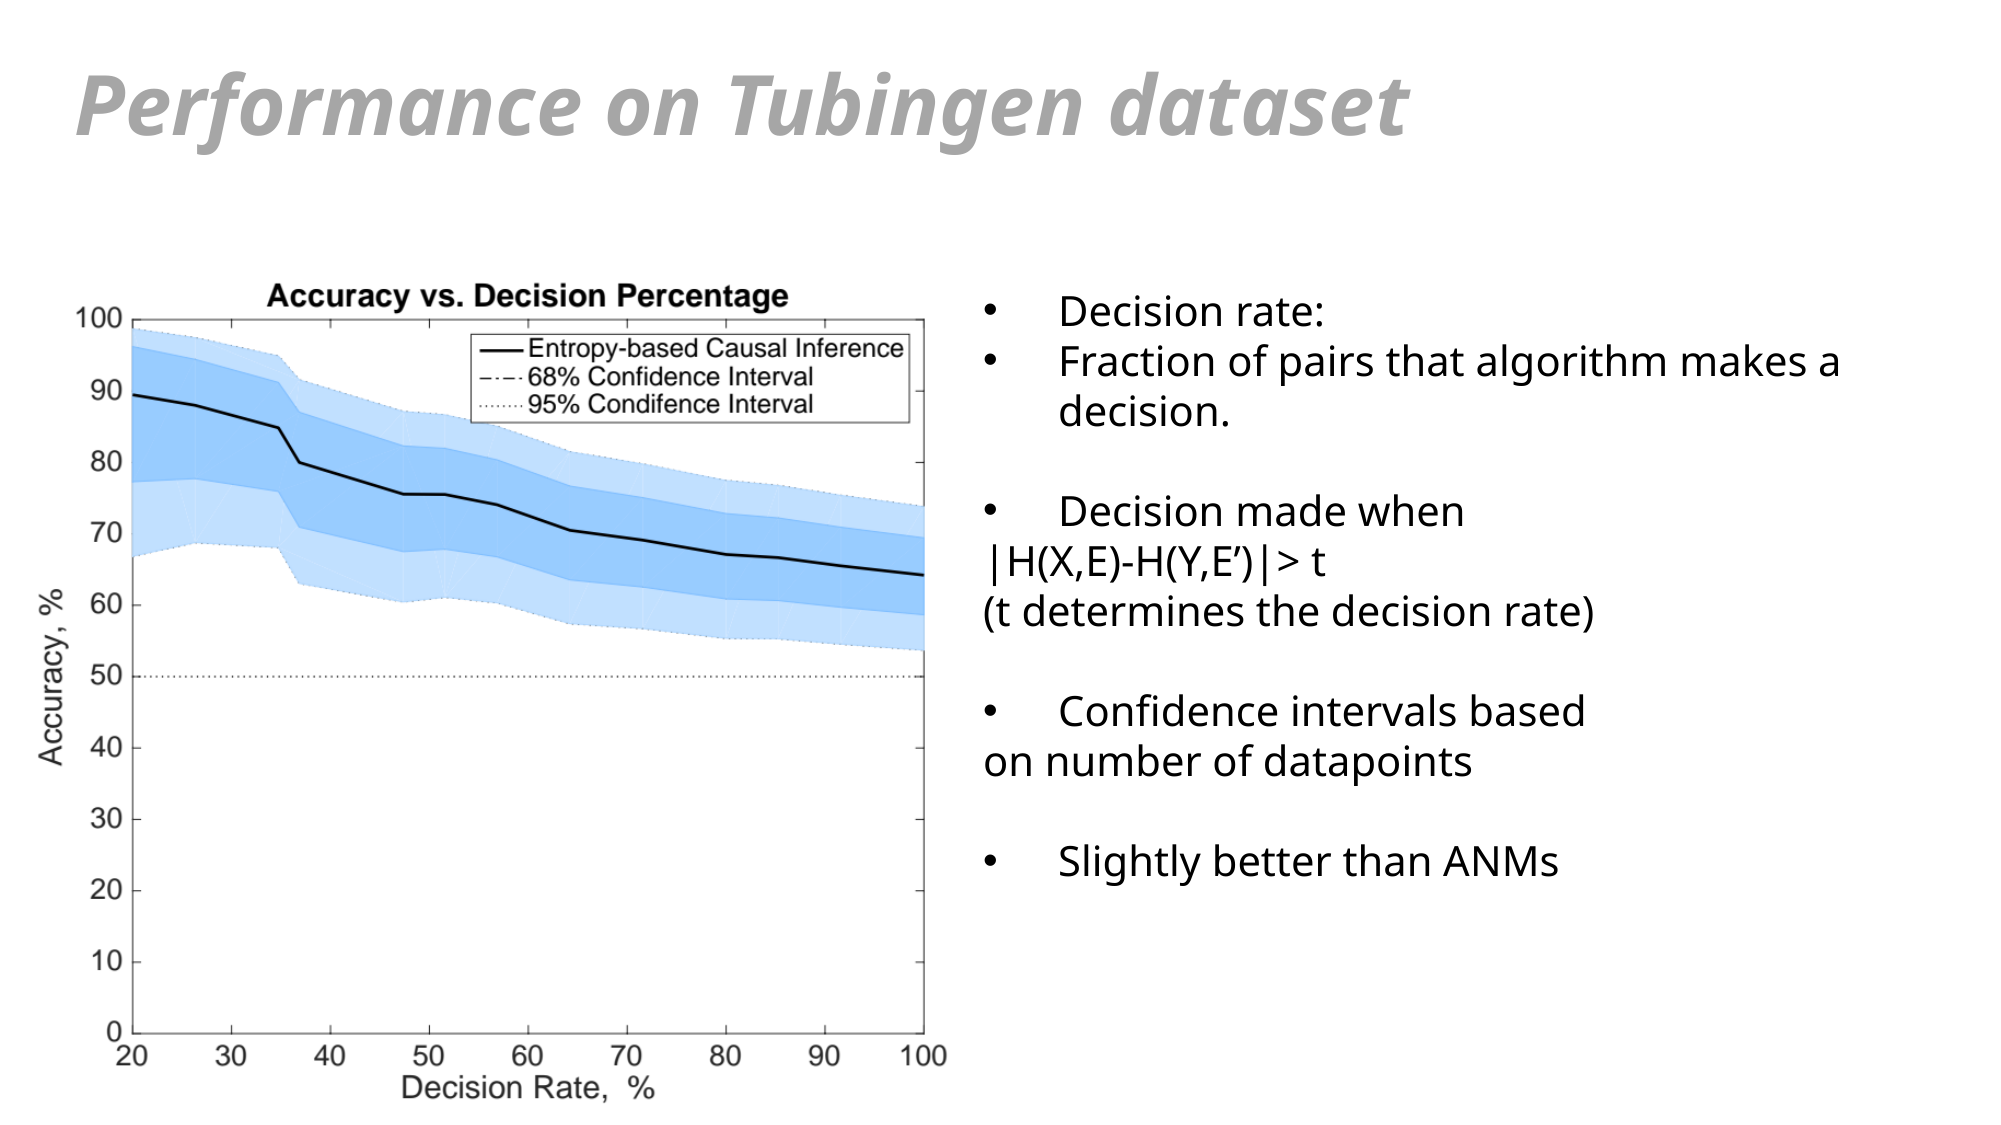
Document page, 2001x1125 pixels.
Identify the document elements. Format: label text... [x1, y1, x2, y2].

text_box Decision rate: Fraction of pairs that algorithm makes a decision. Decision made when |H(X,E)-H(Y,E’)|> t (t determines the decision rate) Confidence intervals based on number of datapoints Slightly better than ANMs [1019, 277, 2000, 893]
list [0, 254, 1019, 1125]
title Performance on Tubingen dataset [59, 0, 1785, 218]
